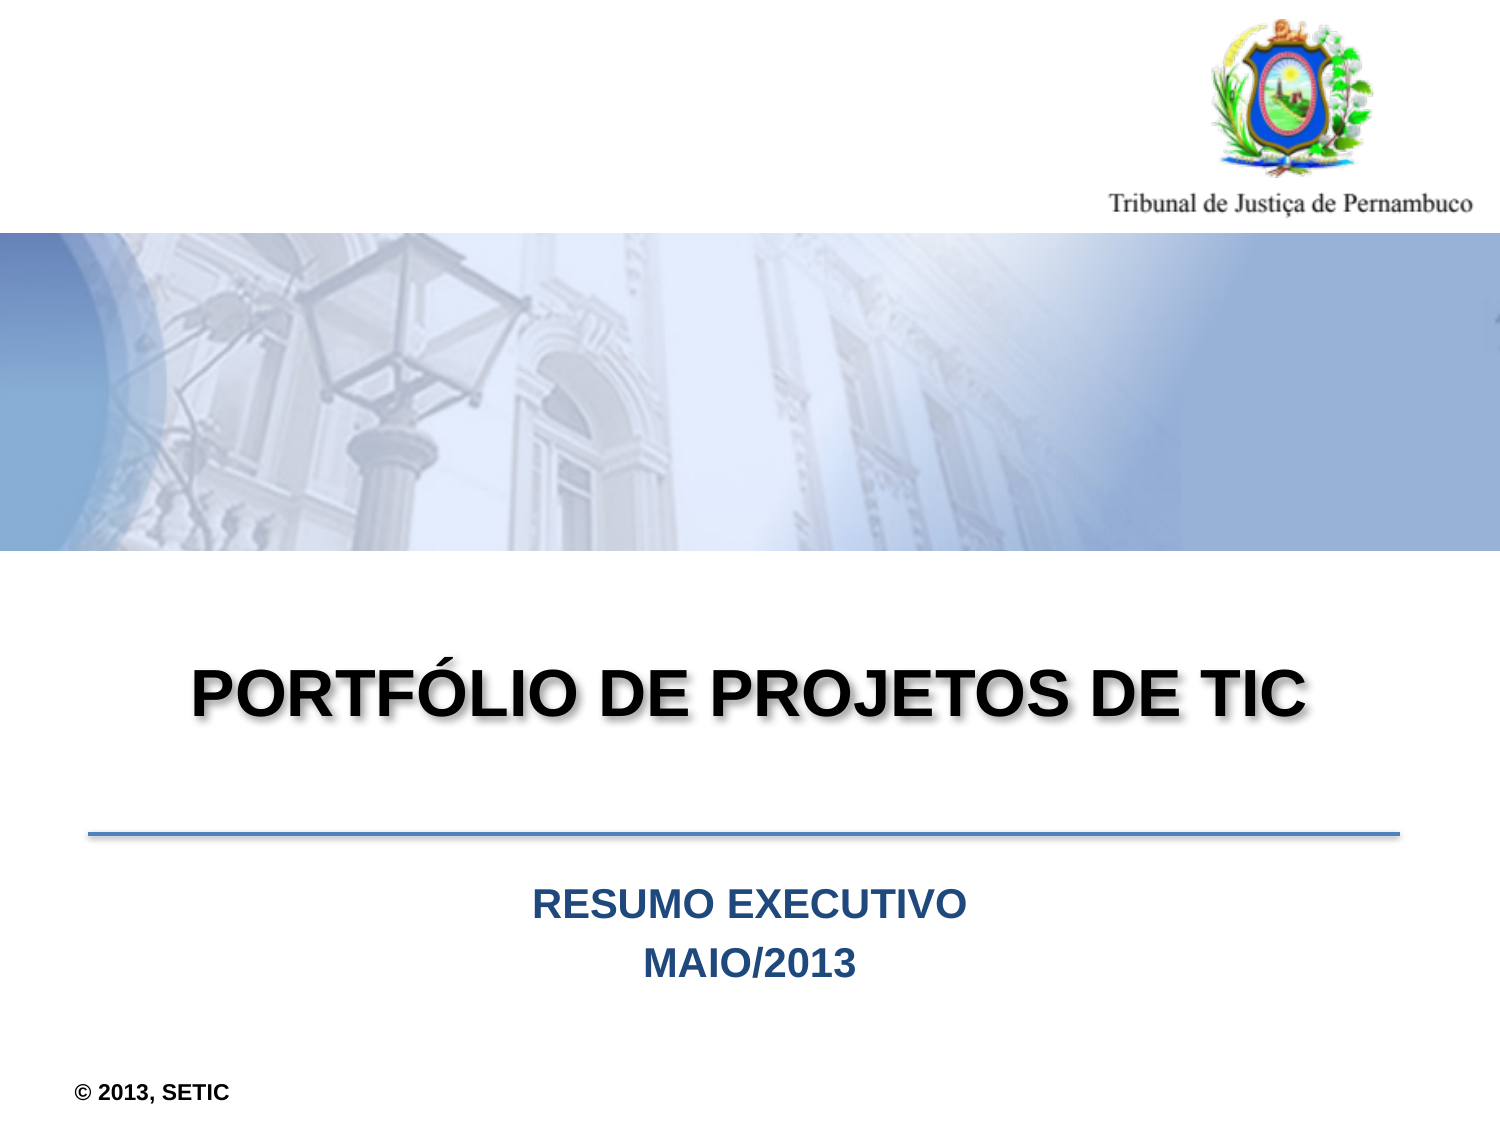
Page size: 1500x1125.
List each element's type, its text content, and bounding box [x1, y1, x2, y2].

title Portfólio de projetos de tic [112, 569, 1388, 811]
subtitle Resumo executivo MAIO/2013 [100, 869, 1400, 1083]
